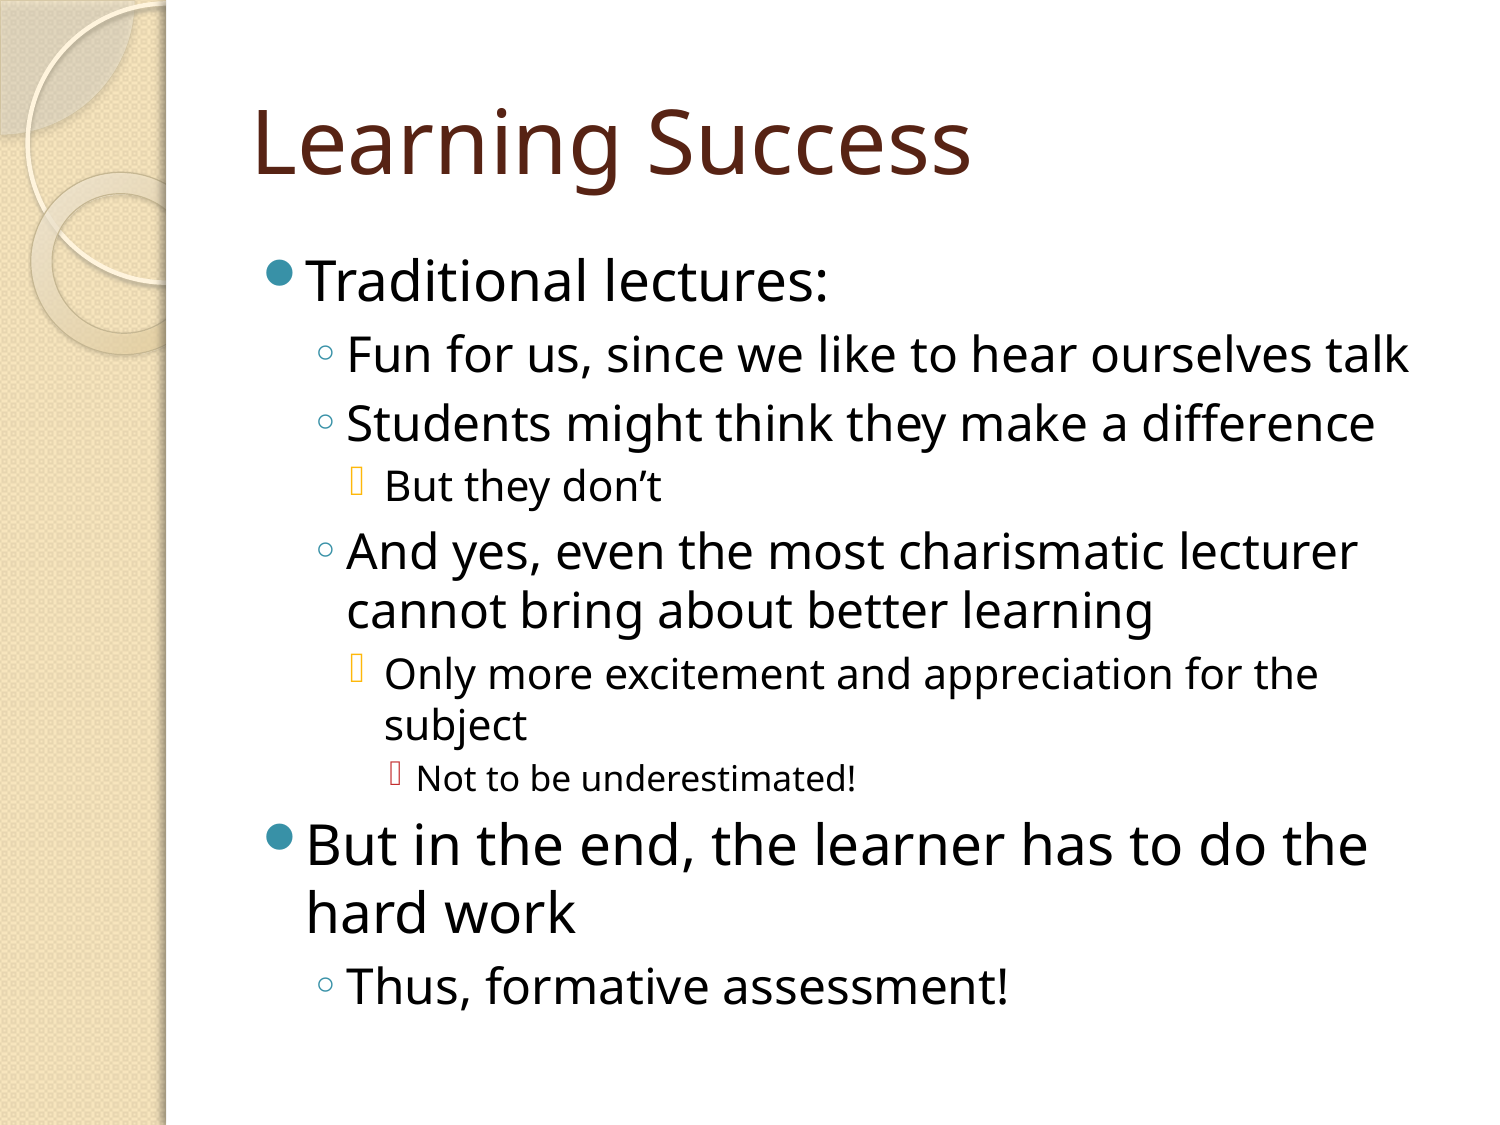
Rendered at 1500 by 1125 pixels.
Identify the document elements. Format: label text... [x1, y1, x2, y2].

title Learning Success [235, 45, 1466, 233]
list Traditional lectures: Fun for us, since we like to hear ourselves talk Students might think they make a difference But they don’t And yes, even the most charismatic lecturer cannot bring about better learning Only more excitement and appreciation for the subject Not to be underestimated! But in the end, the learner has to do the hard work Thus, formative assessment! [235, 237, 1466, 1025]
